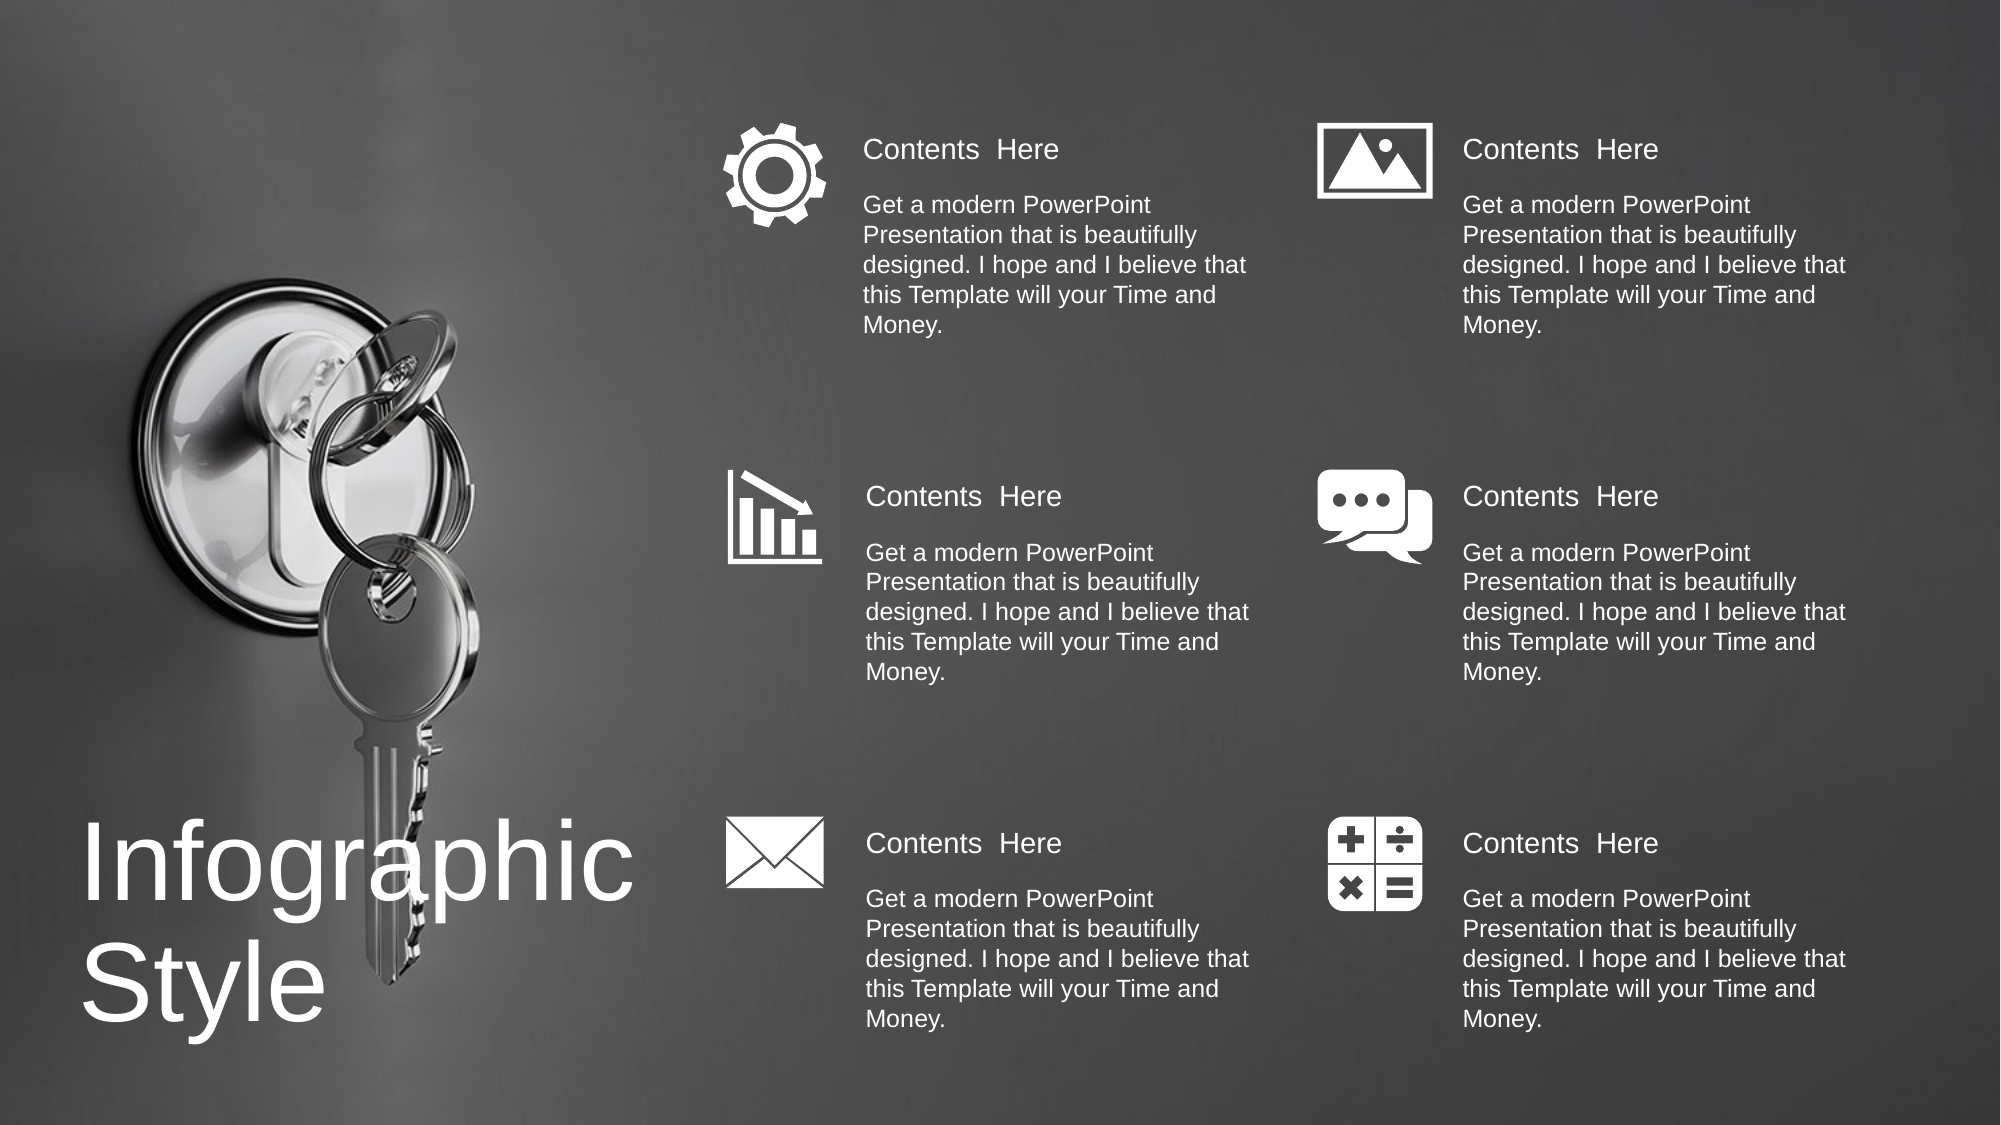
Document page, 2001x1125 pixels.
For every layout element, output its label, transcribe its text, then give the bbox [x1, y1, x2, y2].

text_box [1447, 122, 1877, 349]
picture [0, 0, 2001, 1125]
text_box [850, 469, 1280, 696]
text_box [723, 815, 827, 890]
text_box [1326, 815, 1424, 913]
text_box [1447, 469, 1877, 696]
text_box [721, 121, 828, 229]
text_box [1316, 468, 1434, 566]
text_box [1316, 122, 1434, 200]
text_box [848, 122, 1277, 349]
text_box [850, 816, 1280, 1043]
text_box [1447, 816, 1877, 1043]
list Infographic Style [64, 792, 702, 1057]
text_box [739, 468, 815, 517]
text_box [727, 469, 823, 565]
